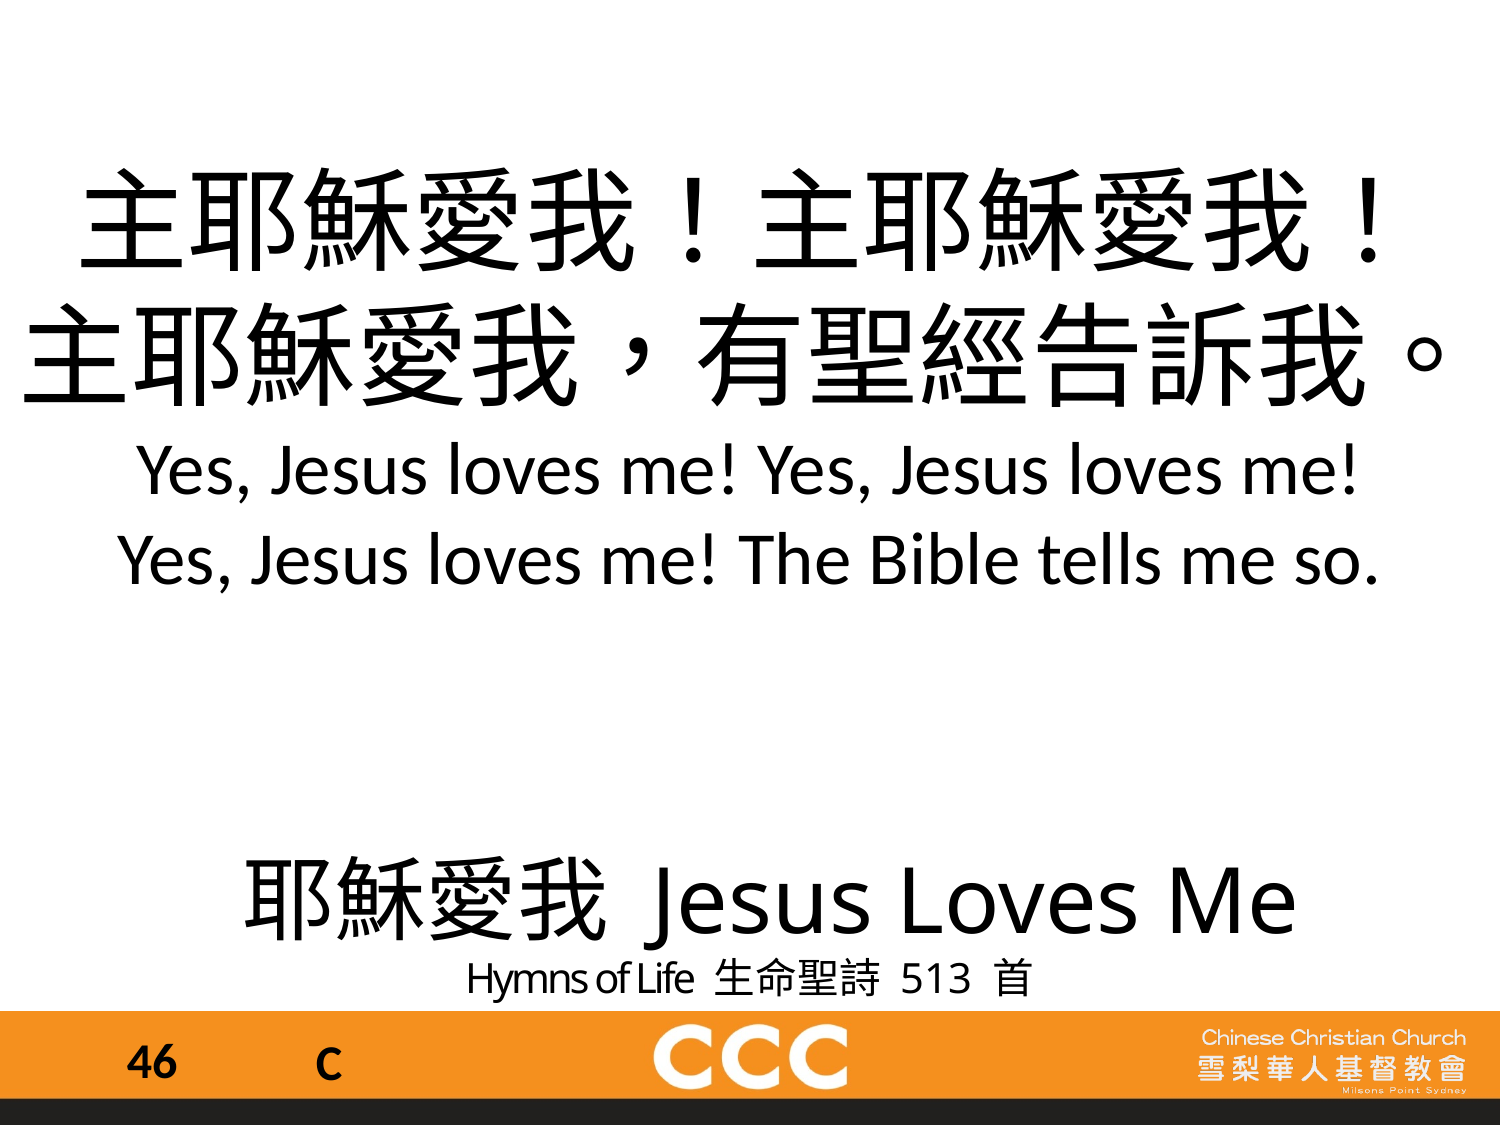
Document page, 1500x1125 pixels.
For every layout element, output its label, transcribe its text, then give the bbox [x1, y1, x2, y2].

text_box C [301, 1023, 431, 1099]
picture [0, 1011, 1500, 1125]
slide_number 46 [112, 1020, 215, 1094]
text_box 耶穌愛我 Jesus Loves Me Hymns of Life 生命聖詩 513 首 [0, 834, 1500, 1010]
text_box 主耶穌愛我！主耶穌愛我！ 主耶穌愛我，有聖經告訴我。 Yes, Jesus loves me! Yes, Jesus loves me! Yes, Jesus loves me! The Bible tells me so. [0, 7, 1500, 607]
